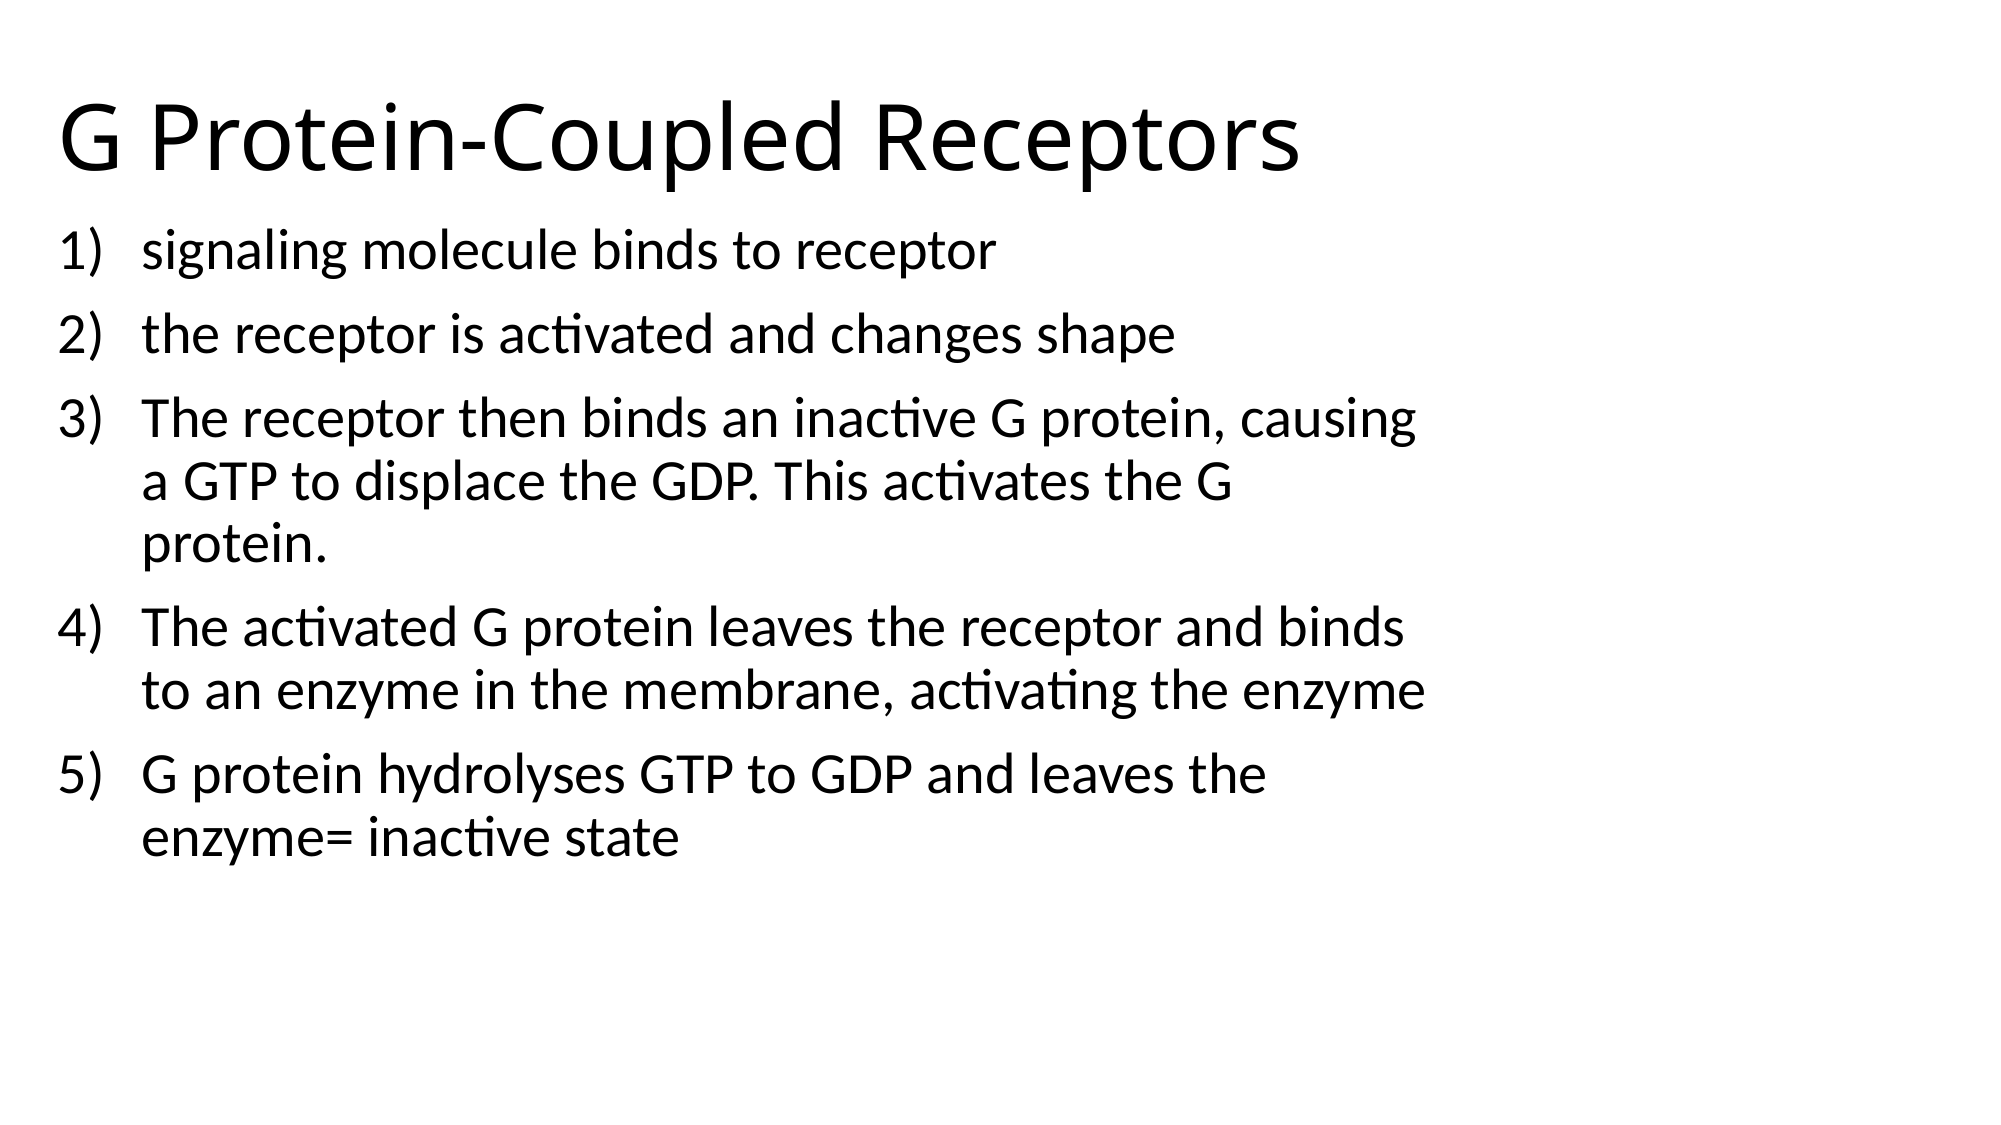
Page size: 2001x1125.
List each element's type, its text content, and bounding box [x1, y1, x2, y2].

title G Protein-Coupled Receptors [42, 32, 1768, 250]
list signaling molecule binds to receptor the receptor is activated and changes shape The receptor then binds an inactive G protein, causing a GTP to displace the GDP. This activates the G protein. The activated G protein leaves the receptor and binds to an enzyme in the membrane, activating the enzyme G protein hydrolyses GTP to GDP and leaves the enzyme= inactive state [42, 211, 1443, 1034]
